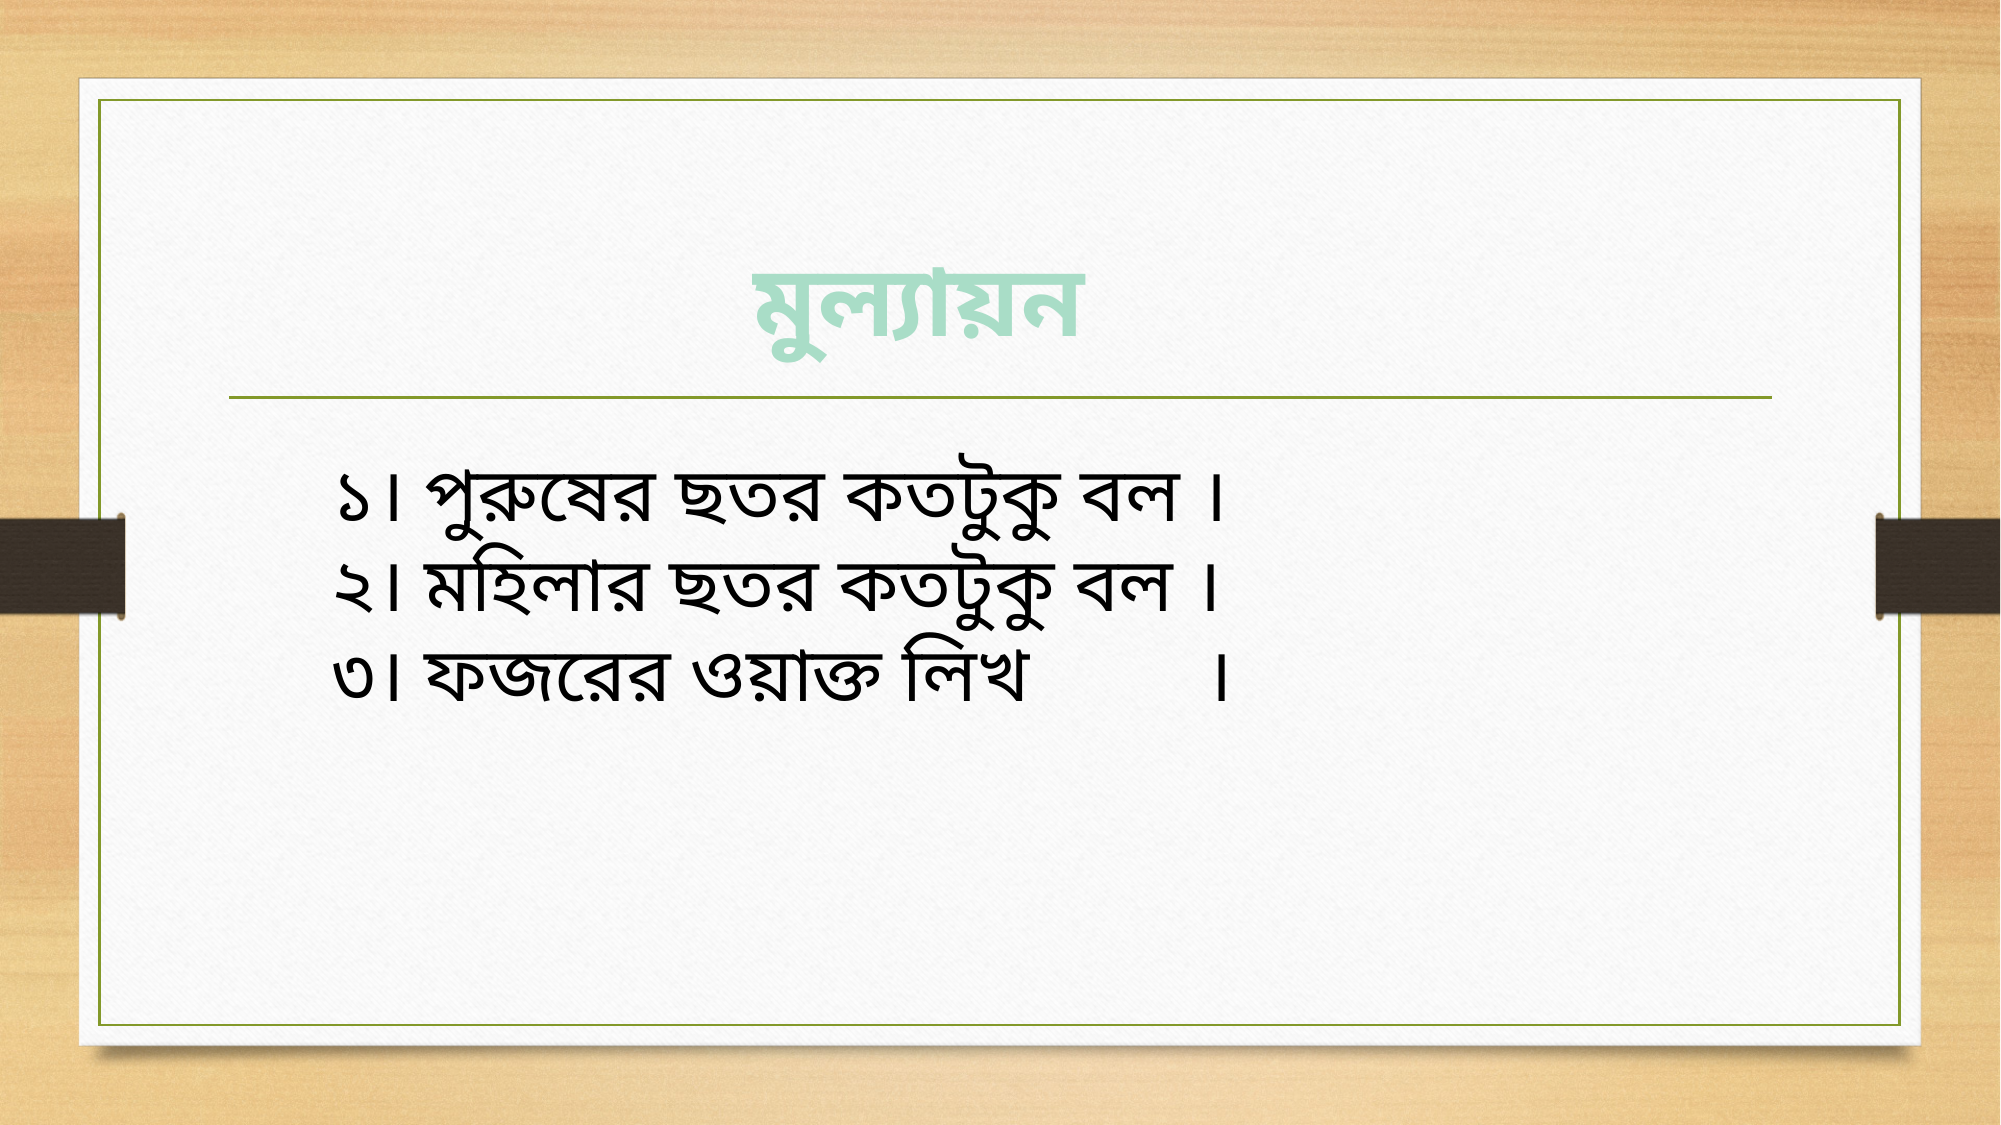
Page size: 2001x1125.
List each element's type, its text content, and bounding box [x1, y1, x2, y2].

text_box মুল্যায়ন ১। পুরুষের ছতর কতটুকু বল । ২। মহিলার ছতর কতটুকু বল । ৩। ফজরের ওয়াক্ত লিখ । [317, 229, 1522, 724]
picture [0, 0, 2001, 1125]
